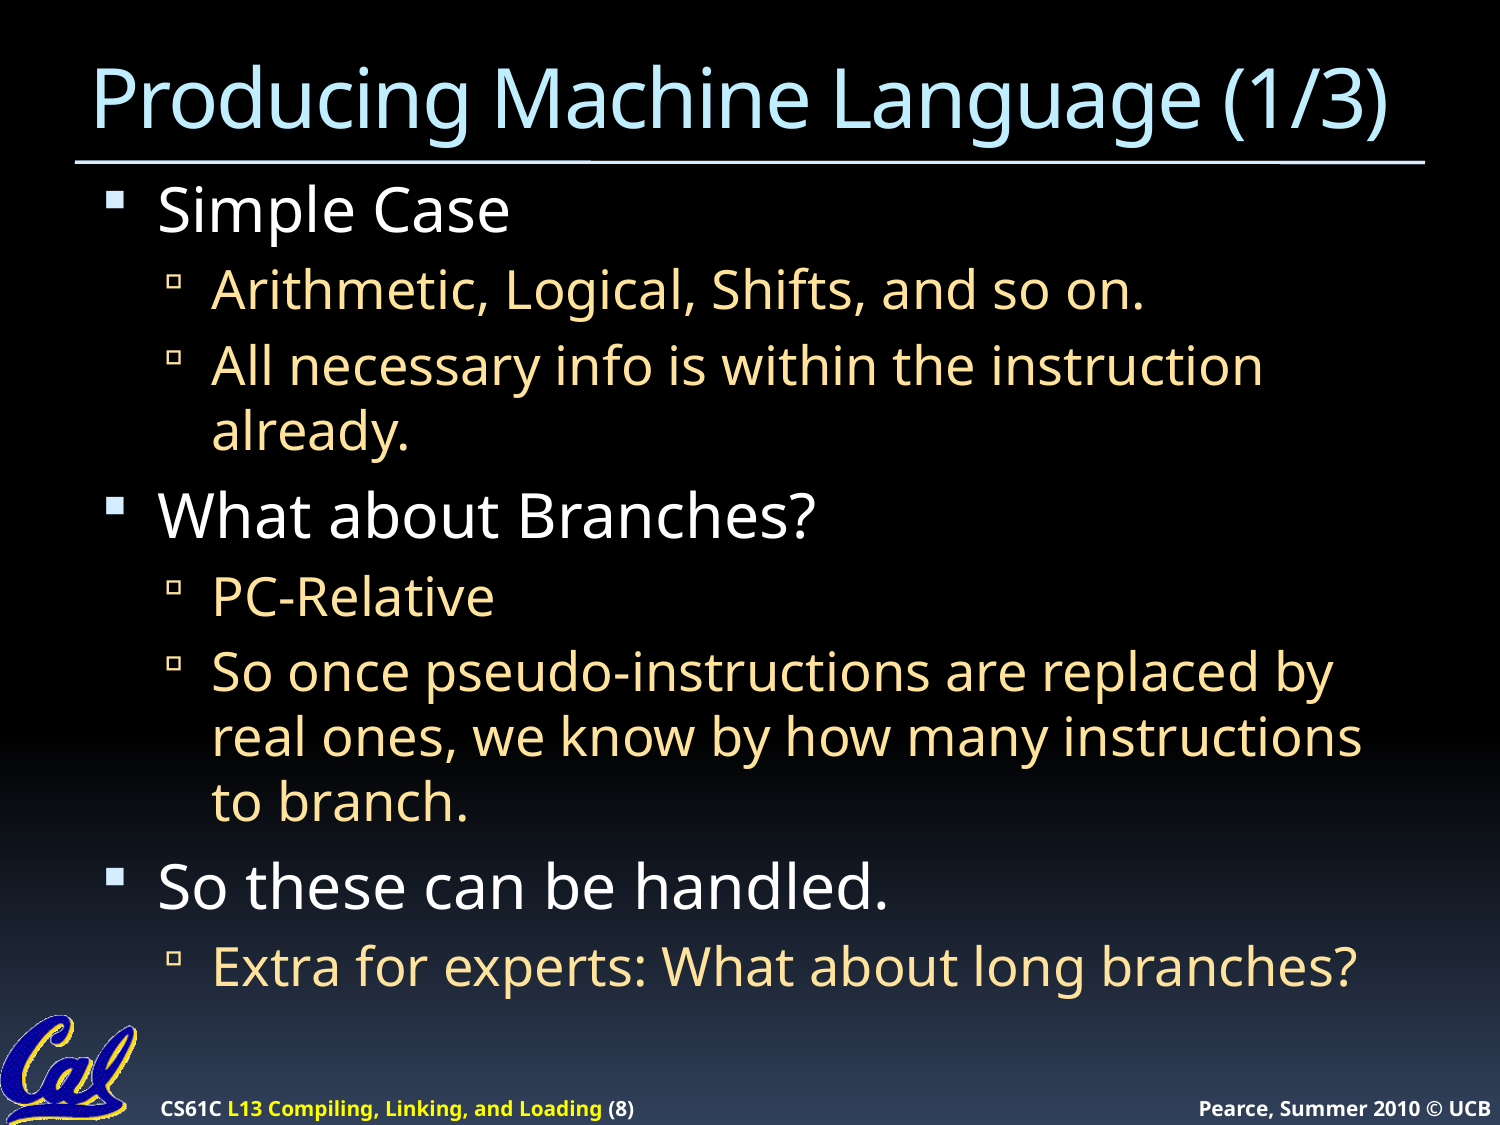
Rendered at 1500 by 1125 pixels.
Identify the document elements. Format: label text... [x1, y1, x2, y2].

picture [0, 1015, 140, 1125]
title Producing Machine Language (1/3) [75, 37, 1425, 162]
list Simple Case Arithmetic, Logical, Shifts, and so on. All necessary info is within the instruction already. What about Branches? PC-Relative So once pseudo-instructions are replaced by real ones, we know by how many instructions to branch. So these can be handled. Extra for experts: What about long branches? [74, 162, 1426, 1043]
